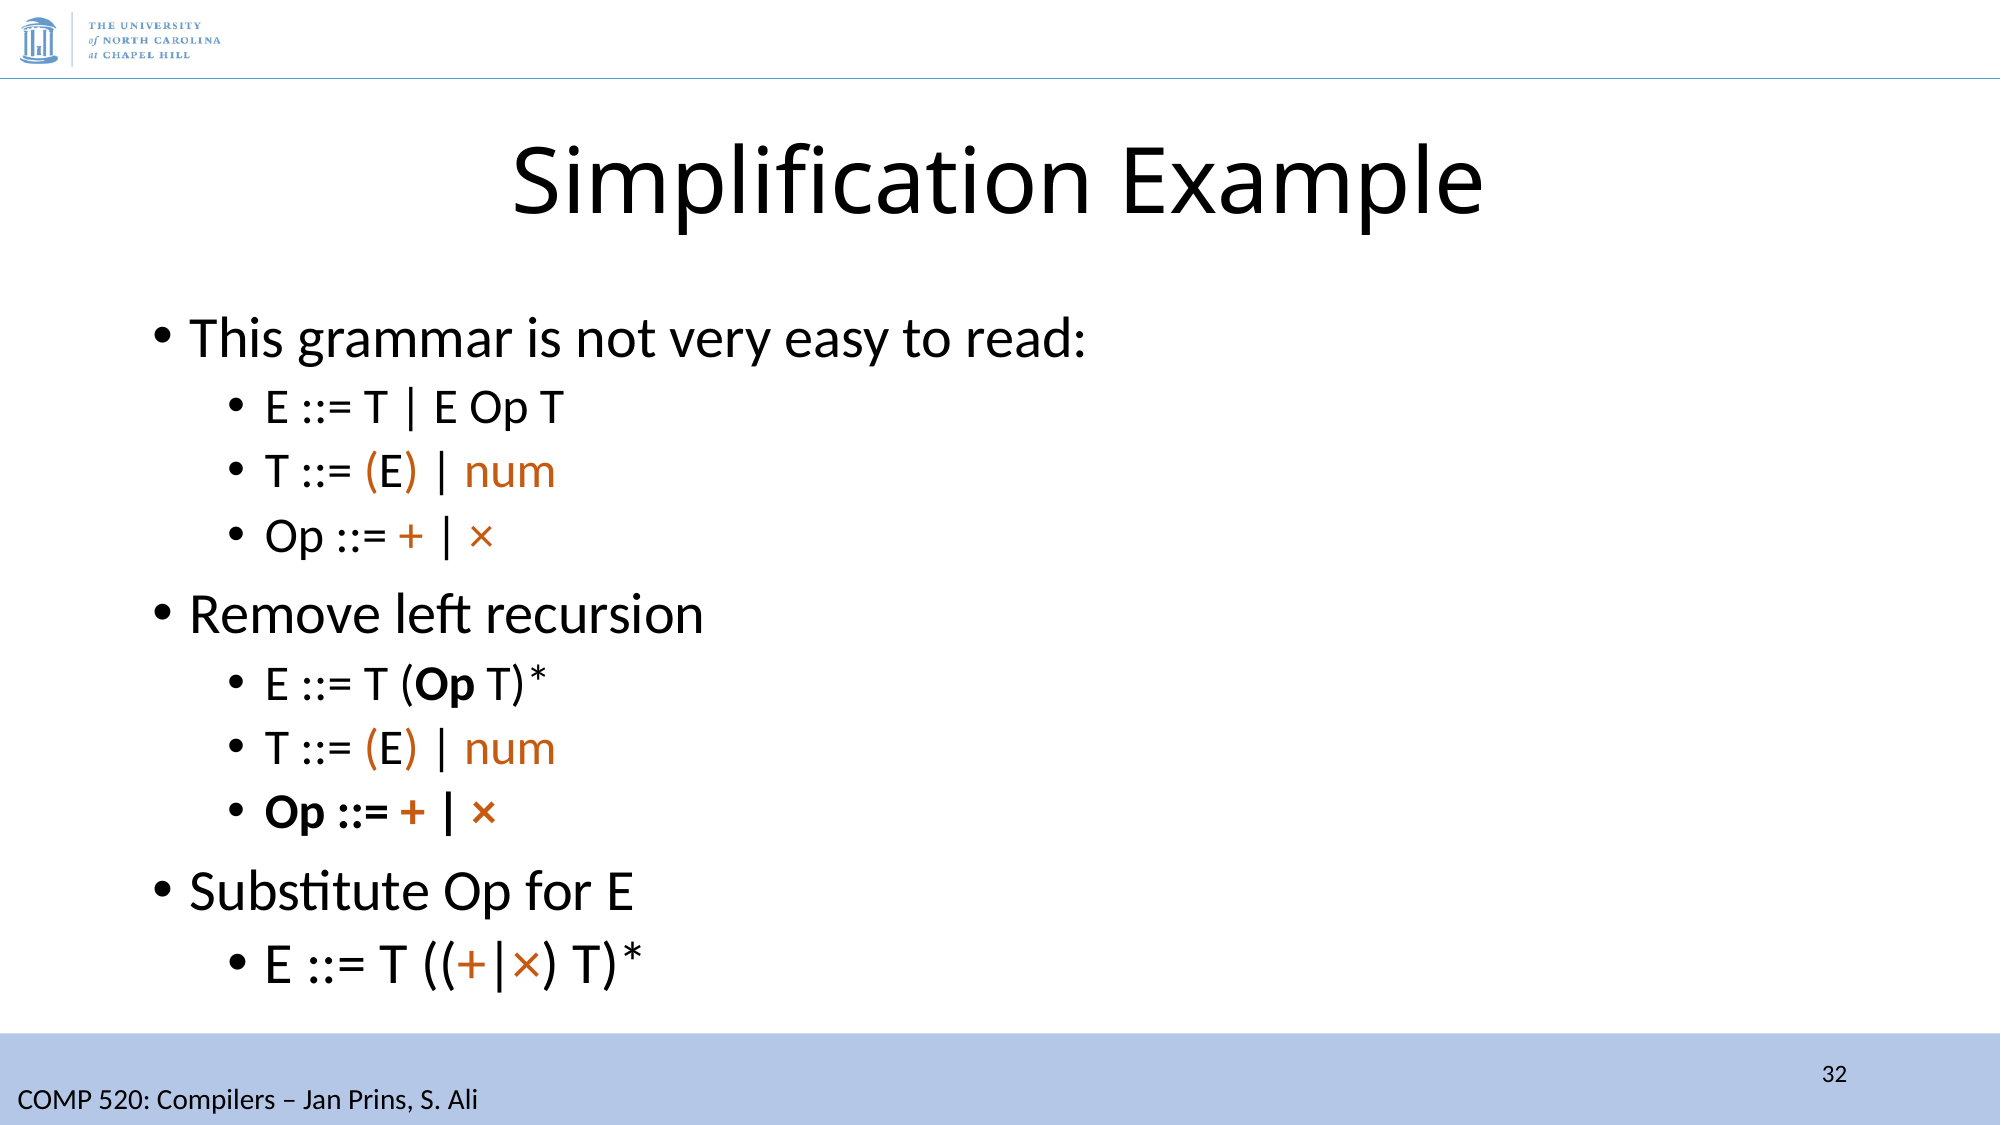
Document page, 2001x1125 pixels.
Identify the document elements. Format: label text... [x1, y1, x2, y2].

text_box COMP 520: Compilers – Jan Prins, S. Ali [2, 1072, 494, 1123]
slide_number 32 [1412, 1042, 1863, 1103]
text_box [0, 1032, 2000, 1125]
picture [16, 12, 228, 67]
title Simplification Example [137, 89, 1863, 278]
list This grammar is not very easy to read: E ::= T | E Op T T ::= (E) | num Op ::= + | × Remove left recursion E ::= T (Op T)* T ::= (E) | num Op ::= + | × Substitute Op for E E ::= T ((+|×) T)* [137, 299, 1116, 1014]
